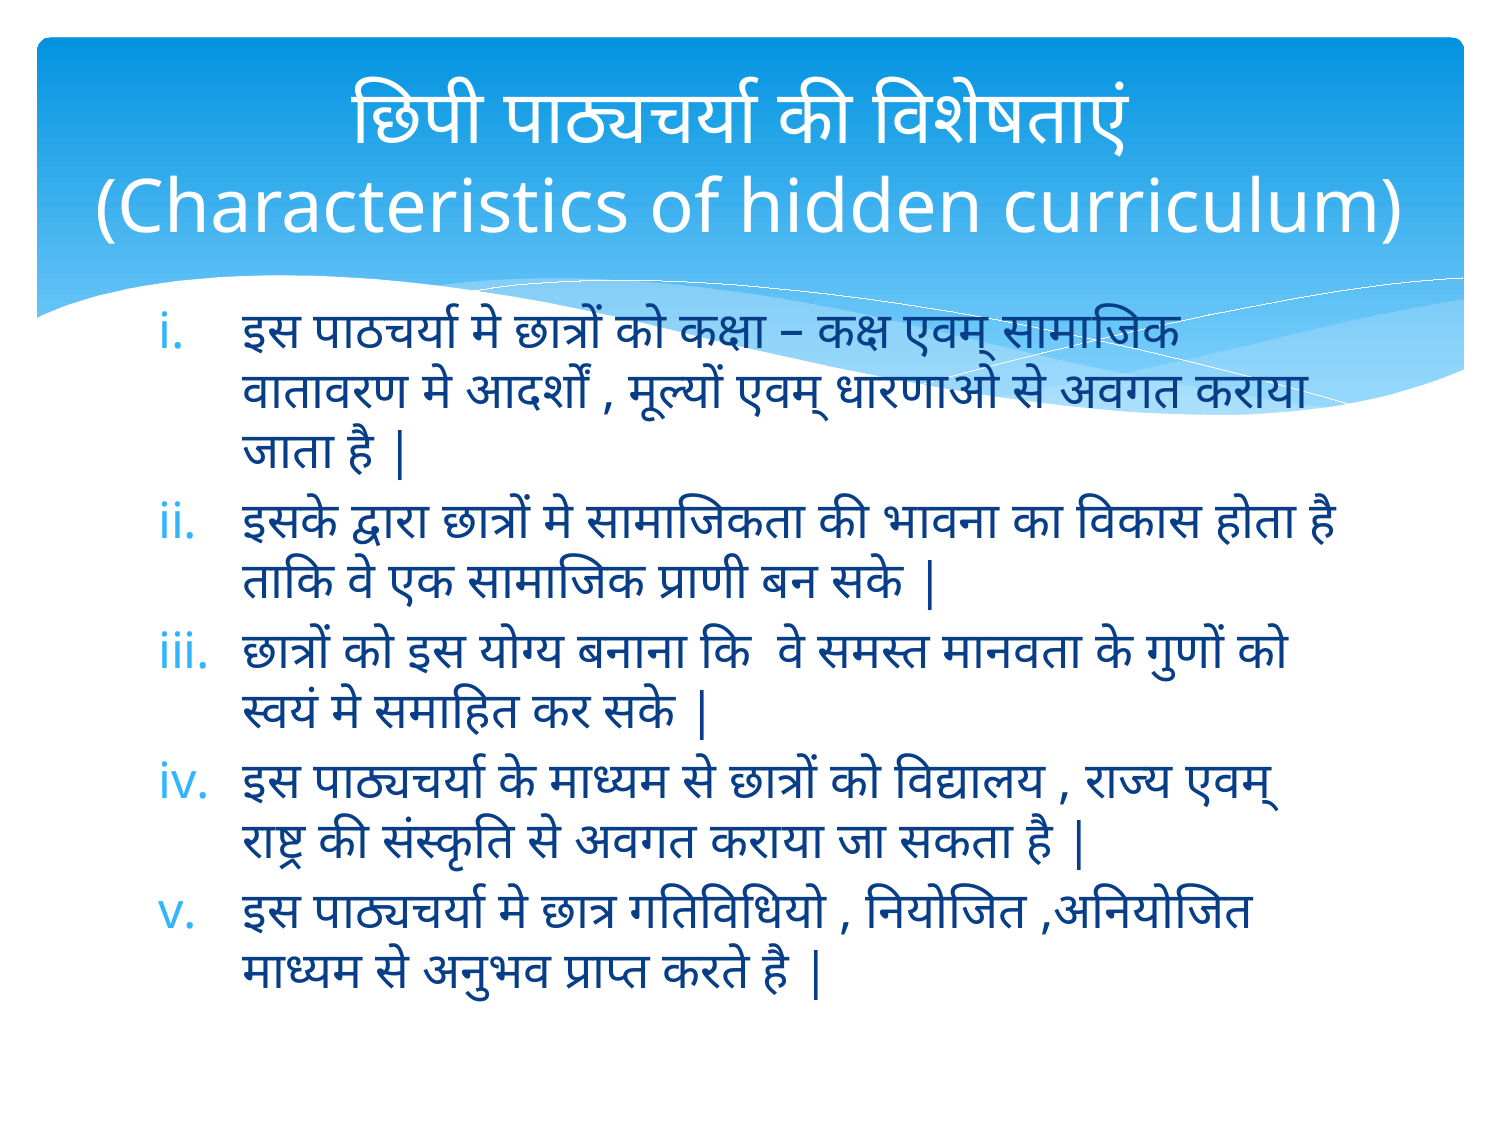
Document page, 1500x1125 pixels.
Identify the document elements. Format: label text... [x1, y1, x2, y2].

title छिपी पाठ्यचर्या की विशेषताएं (Characteristics of hidden curriculum) [75, 55, 1425, 261]
list इस पाठचर्या मे छात्रों को कक्षा – कक्ष एवम् सामाजिक वातावरण मे आदर्शों , मूल्यों एवम् धारणाओ से अवगत कराया जाता है | इसके द्वारा छात्रों मे सामाजिकता की भावना का विकास होता है ताकि वे एक सामाजिक प्राणी बन सके | छात्रों को इस योग्य बनाना कि वे समस्त मानवता के गुणों को स्वयं मे समाहित कर सके | इस पाठ्यचर्या के माध्यम से छात्रों को विद्यालय , राज्य एवम् राष्ट्र की संस्कृति से अवगत कराया जा सकता है | इस पाठ्यचर्या मे छात्र गतिविधियो , नियोजित ,अनियोजित माध्यम से अनुभव प्राप्त करते है | [143, 290, 1359, 1094]
